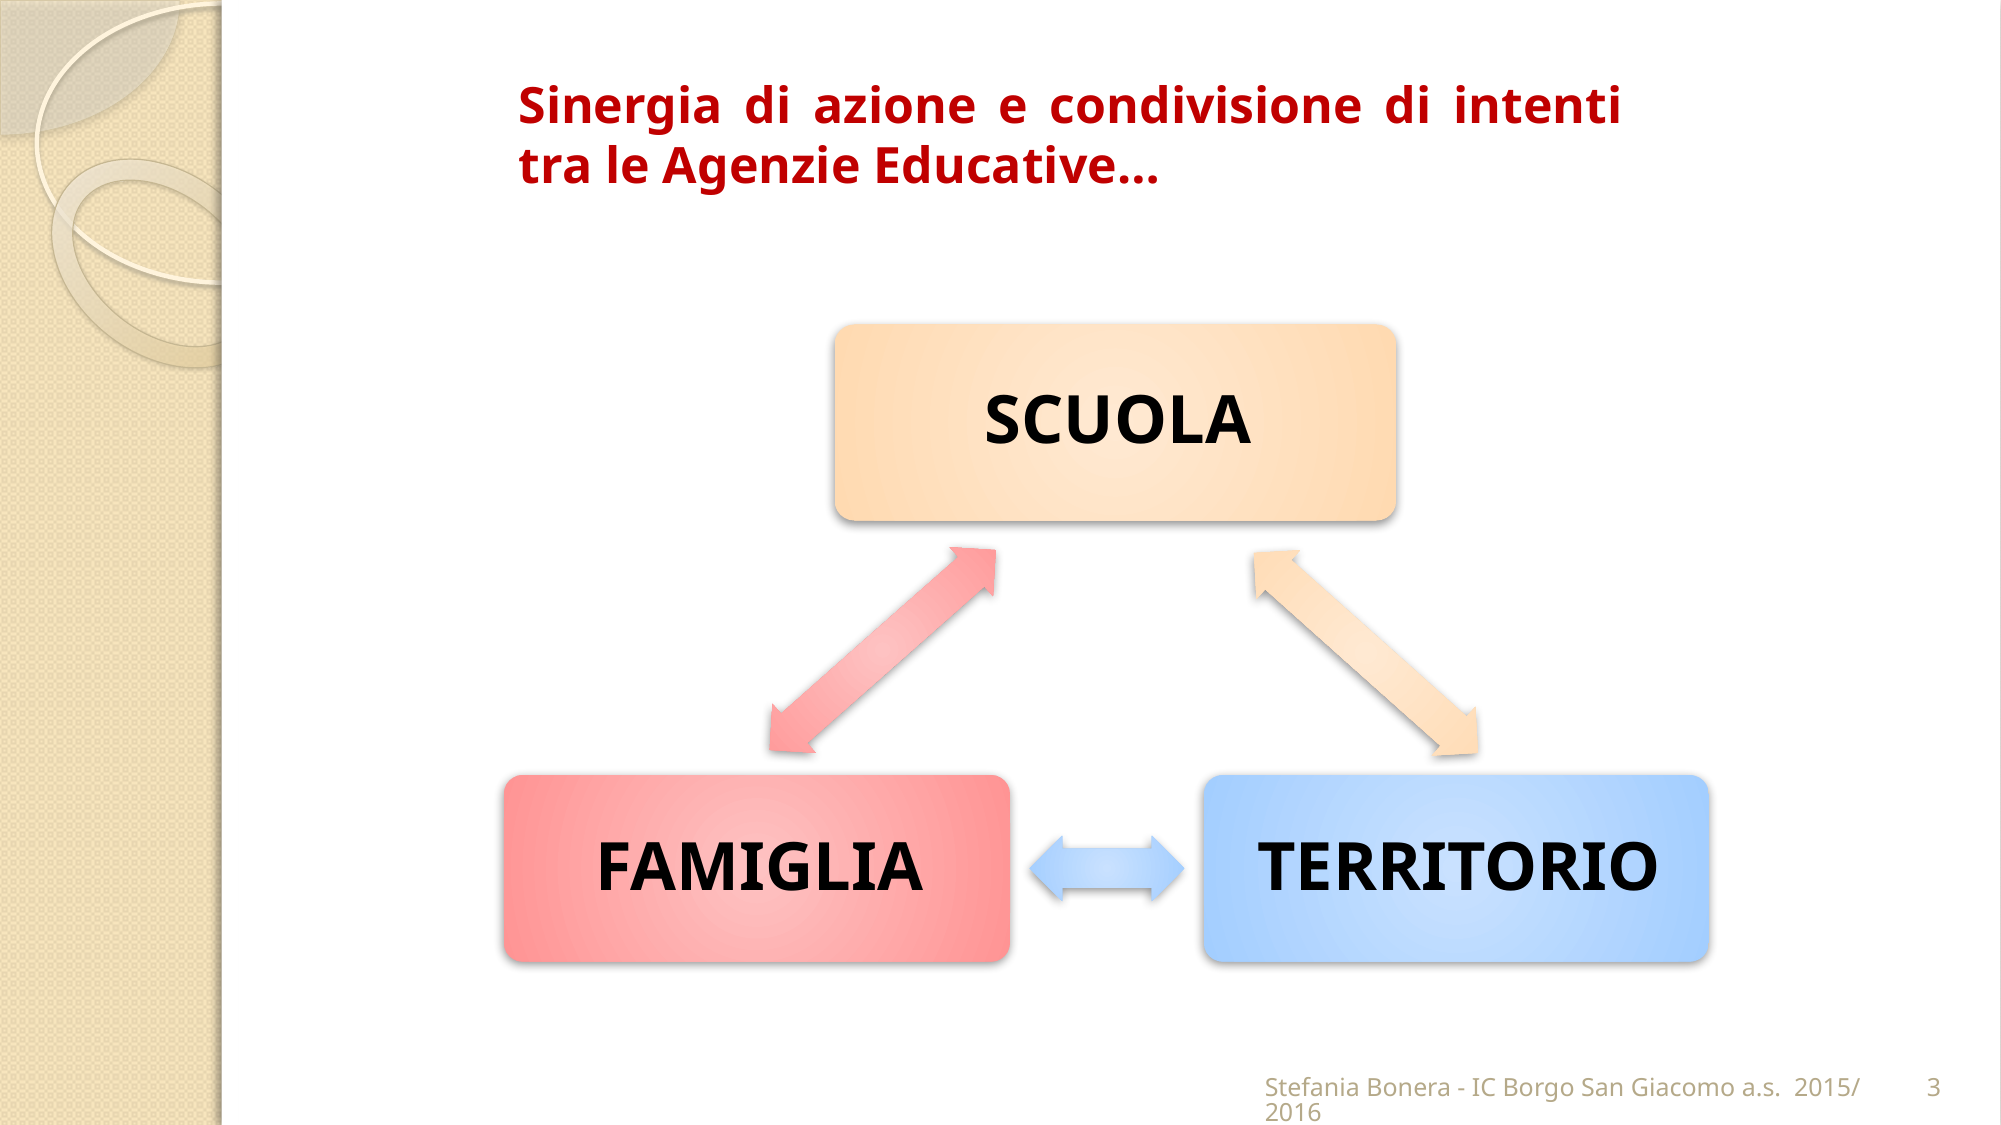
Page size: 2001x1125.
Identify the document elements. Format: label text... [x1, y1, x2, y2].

slide_number 3 [1883, 1034, 1984, 1113]
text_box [479, 278, 1780, 1000]
text_box Sinergia di azione e condivisione di intenti tra le Agenzie Educative… [503, 66, 1638, 202]
footer Stefania Bonera - IC Borgo San Giacomo a.s. 2015/2016 [1250, 1034, 1883, 1113]
